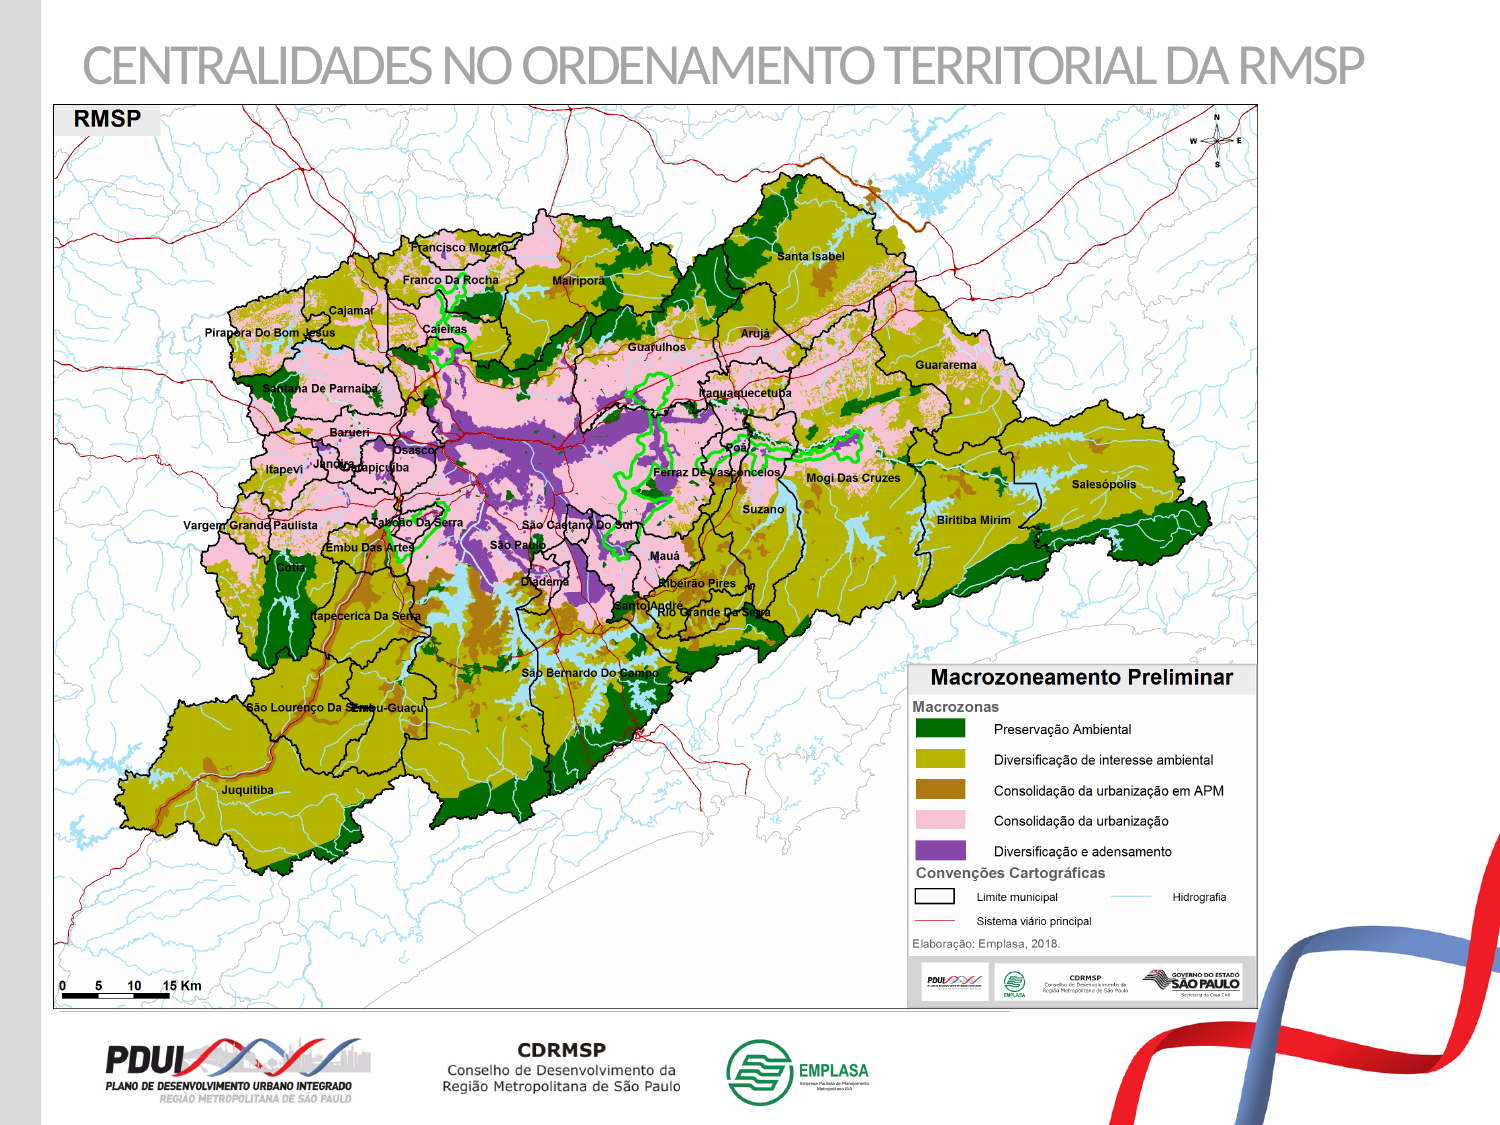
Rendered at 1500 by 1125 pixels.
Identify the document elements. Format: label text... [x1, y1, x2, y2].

picture [88, 1015, 384, 1125]
picture [442, 1043, 680, 1094]
picture [52, 104, 1500, 1125]
picture [726, 1036, 869, 1106]
text_box CENTRALIDADES NO ORDENAMENTO TERRITORIAL DA RMSP [68, 19, 1500, 104]
